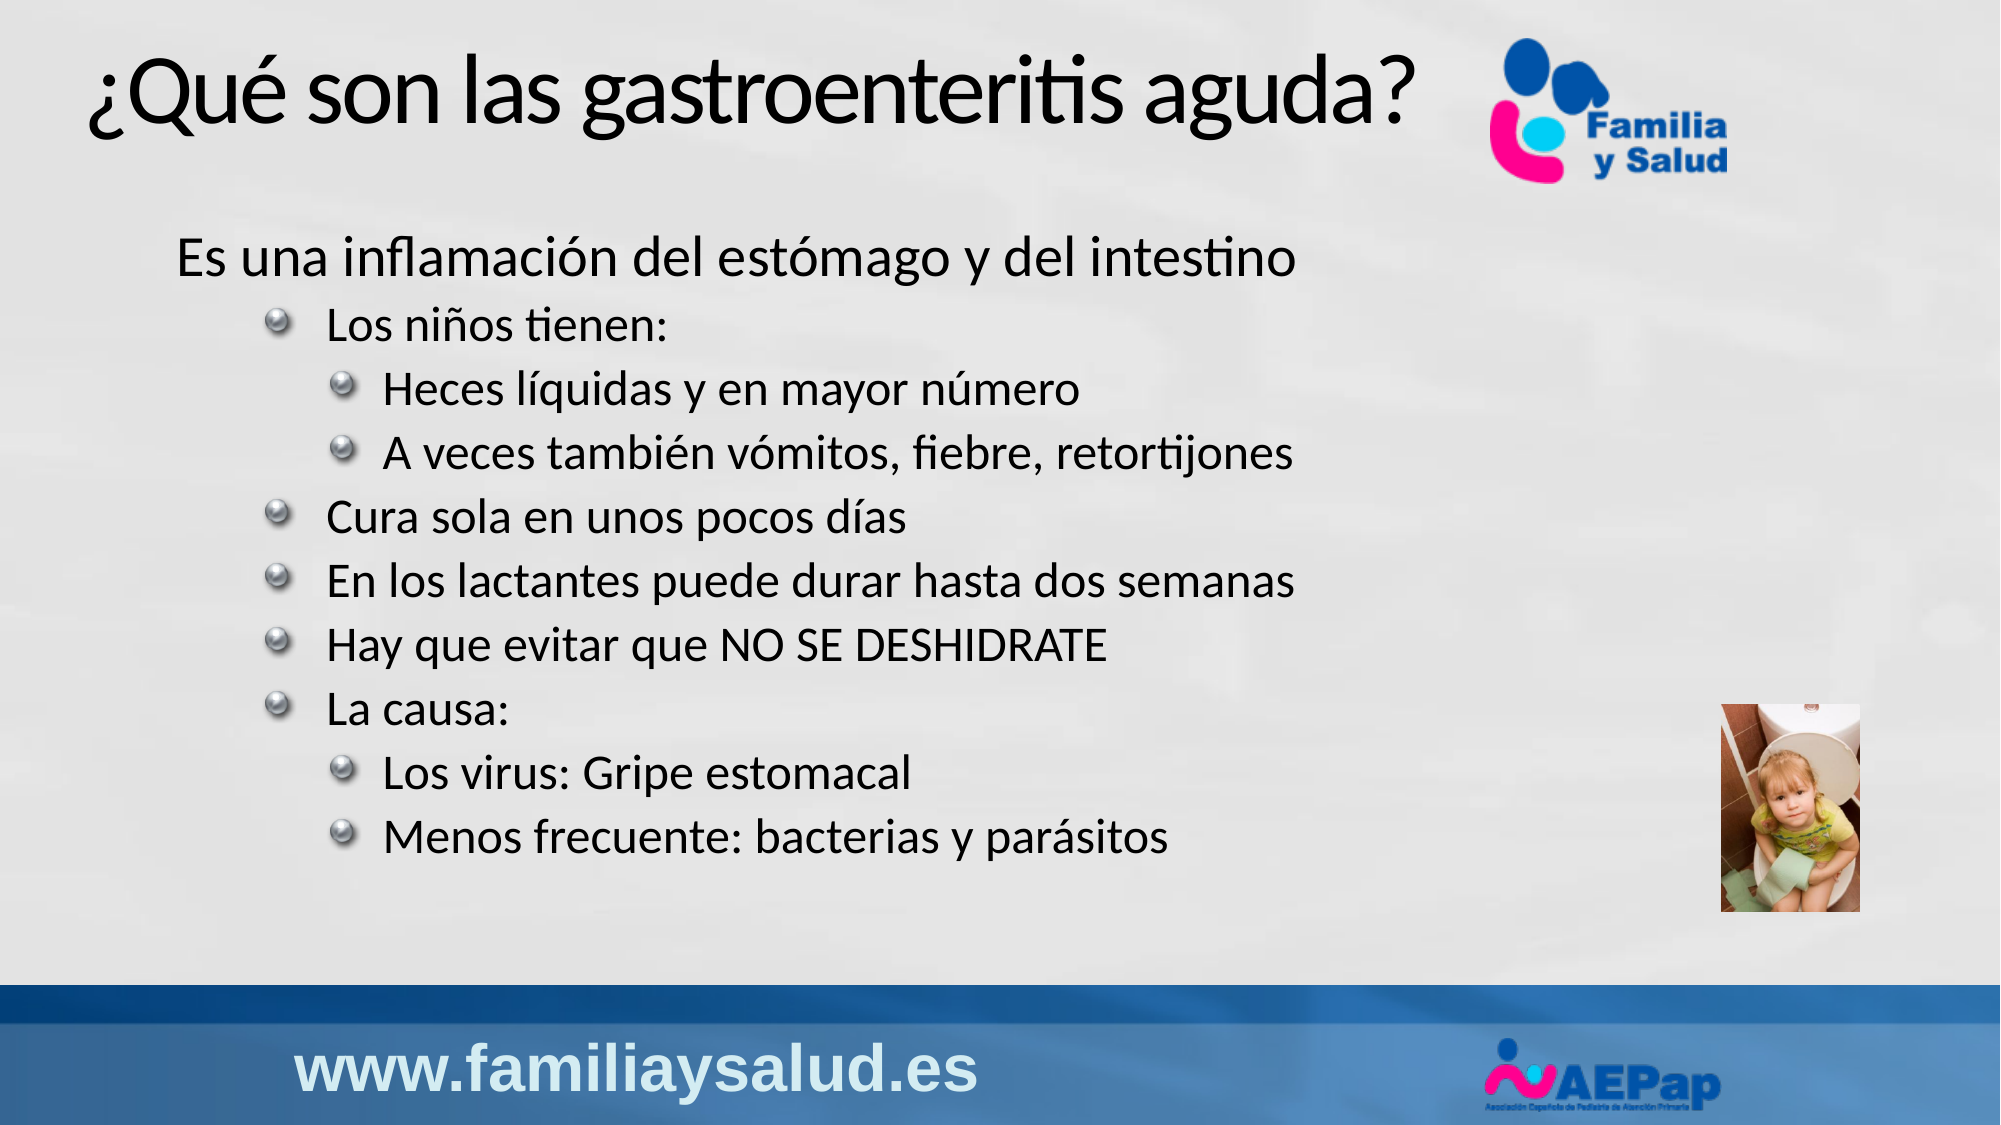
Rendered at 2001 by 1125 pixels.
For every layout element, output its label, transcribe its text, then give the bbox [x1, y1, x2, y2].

title ¿Qué son las gastroenteritis aguda? [83, 37, 1917, 229]
list Es una inflamación del estómago y del intestino Los niños tienen: Heces líquidas y en mayor número A veces también vómitos, fiebre, retortijones Cura sola en unos pocos días En los lactantes puede durar hasta dos semanas Hay que evitar que NO SE DESHIDRATE La causa: Los virus: Gripe estomacal Menos frecuente: bacterias y parásitos [175, 225, 1609, 890]
text_box www.familiaysalud.es [279, 1017, 1007, 1113]
picture [0, 0, 2001, 1125]
